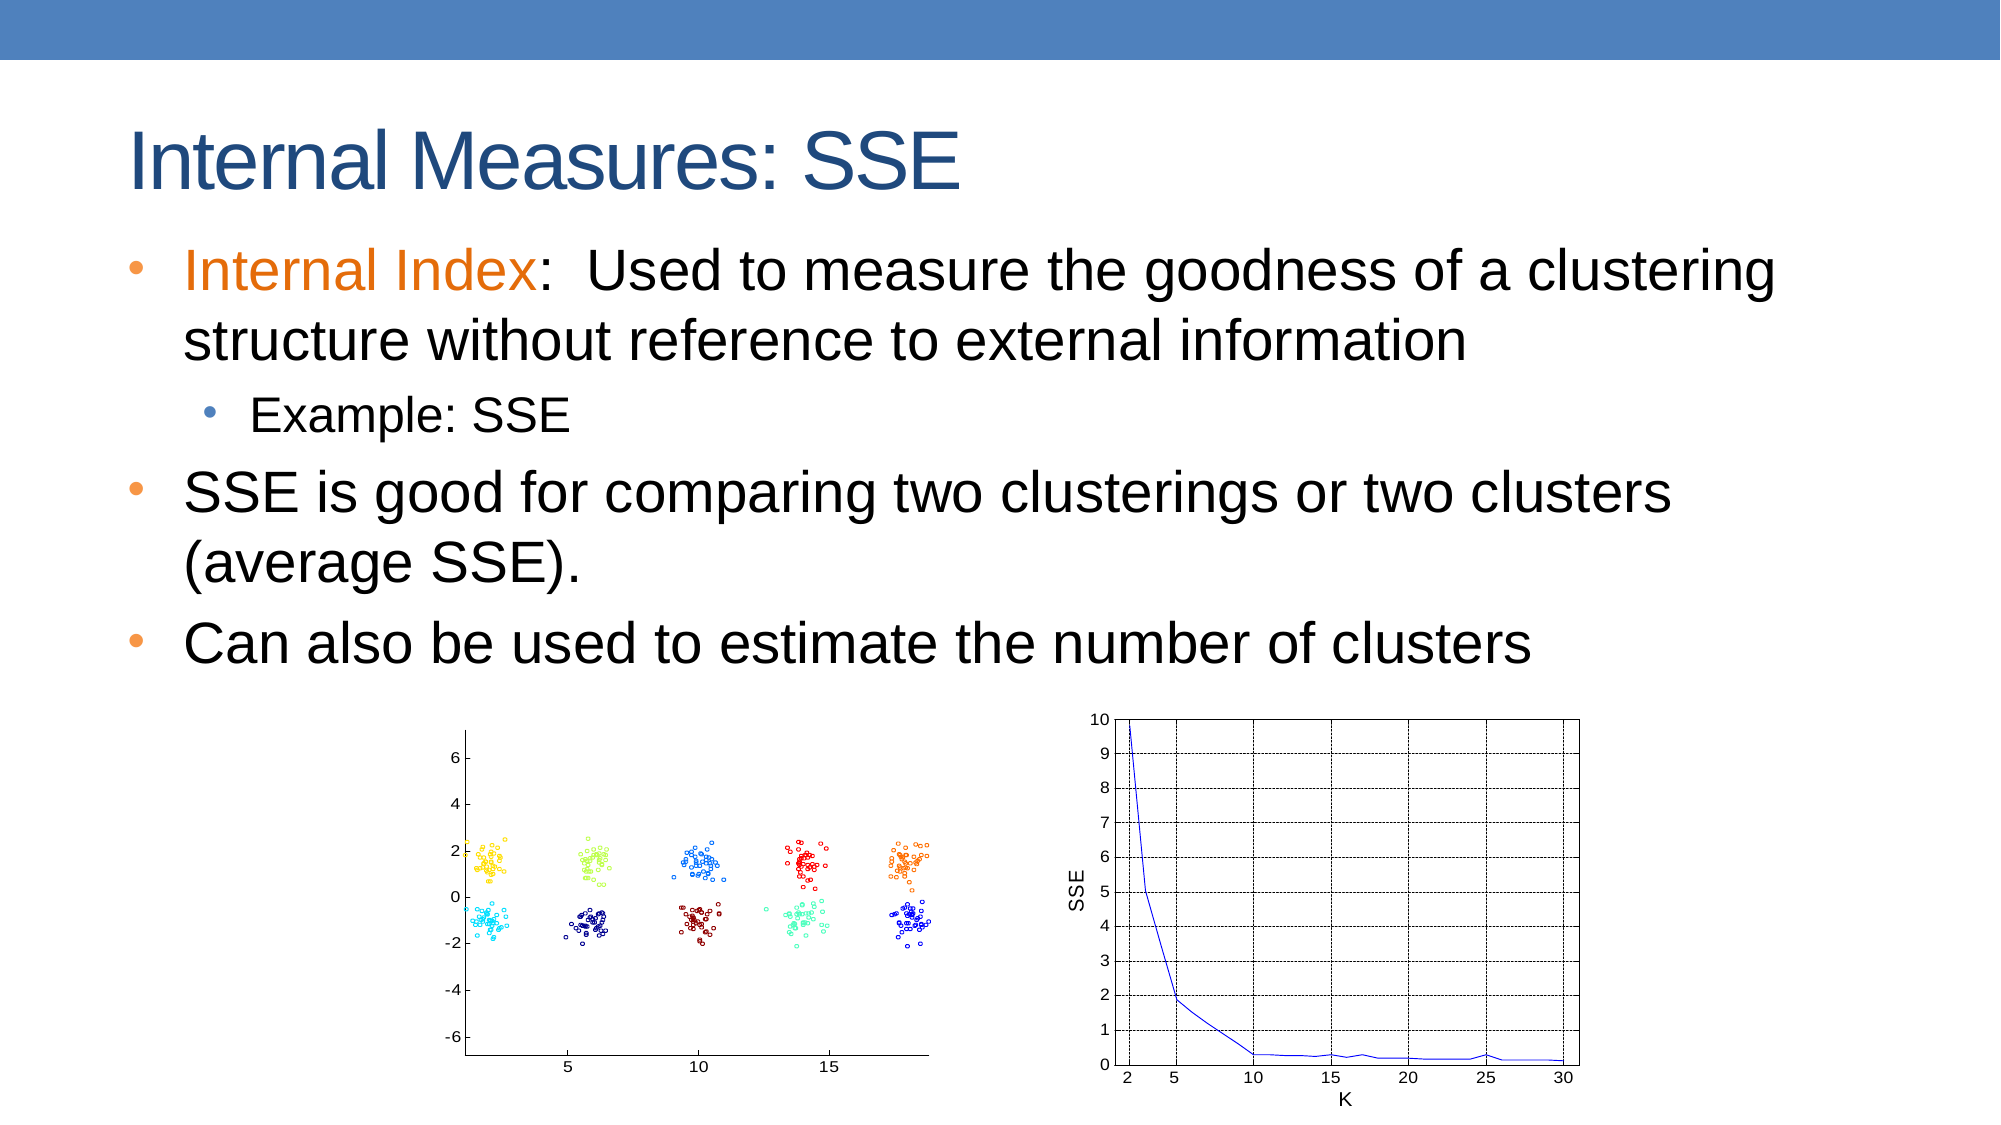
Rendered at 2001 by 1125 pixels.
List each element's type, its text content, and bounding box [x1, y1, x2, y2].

title Internal Measures: SSE [112, 75, 1463, 238]
picture [387, 699, 988, 1101]
picture [1037, 687, 1638, 1113]
list Internal Index: Used to measure the goodness of a clustering structure without reference to external information Example: SSE SSE is good for comparing two clusterings or two clusters (average SSE). Can also be used to estimate the number of clusters [112, 224, 1875, 1100]
